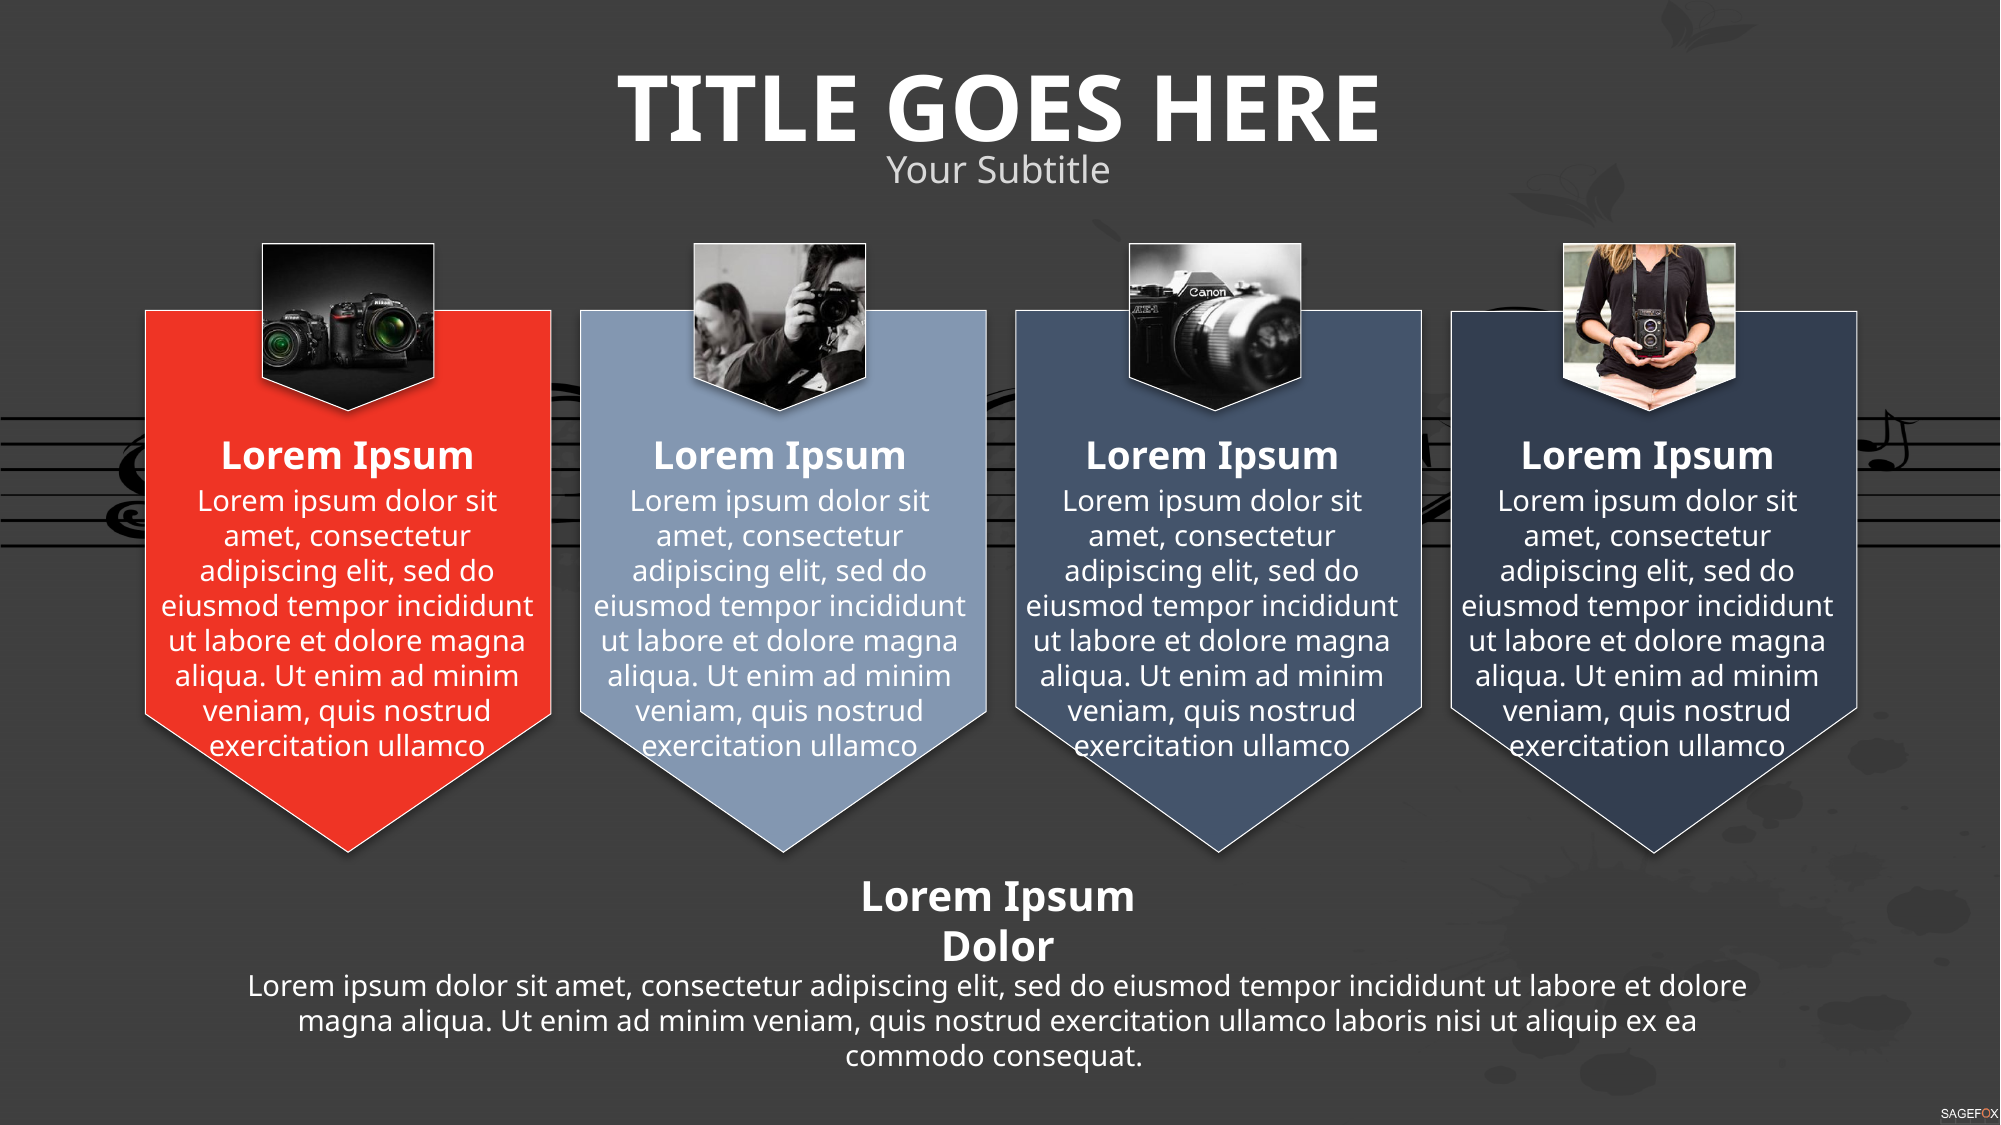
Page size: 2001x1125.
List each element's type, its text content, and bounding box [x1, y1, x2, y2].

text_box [227, 886, 1769, 1046]
text_box [1450, 310, 1858, 714]
text_box [1536, 770, 1772, 855]
text_box Lorem Ipsum Lorem ipsum dolor sit amet, consectetur adipiscing elit, sed do eiusmod tempor incididunt ut labore et dolore magna aliqua. Ut enim ad minim veniam, quis nostrud exercitation ullamco [576, 423, 984, 770]
text_box [693, 242, 867, 412]
text_box [1102, 770, 1336, 854]
text_box [1014, 309, 1423, 713]
text_box Lorem Ipsum Lorem ipsum dolor sit amet, consectetur adipiscing elit, sed do eiusmod tempor incididunt ut labore et dolore magna aliqua. Ut enim ad minim veniam, quis nostrud exercitation ullamco [1444, 423, 1851, 770]
picture [0, 0, 2001, 1125]
text_box [261, 242, 435, 412]
text_box [225, 770, 471, 854]
text_box [1562, 242, 1737, 412]
text_box Lorem Ipsum Lorem ipsum dolor sit amet, consectetur adipiscing elit, sed do eiusmod tempor incididunt ut labore et dolore magna aliqua. Ut enim ad minim veniam, quis nostrud exercitation ullamco [144, 423, 551, 770]
text_box TITLE GOES HERE [548, 42, 1452, 167]
text_box [1128, 242, 1302, 412]
text_box Your Subtitle [871, 138, 1129, 198]
text_box [579, 309, 988, 715]
text_box [144, 309, 552, 715]
text_box [663, 770, 904, 854]
text_box Lorem Ipsum Lorem ipsum dolor sit amet, consectetur adipiscing elit, sed do eiusmod tempor incididunt ut labore et dolore magna aliqua. Ut enim ad minim veniam, quis nostrud exercitation ullamco [1008, 423, 1416, 770]
